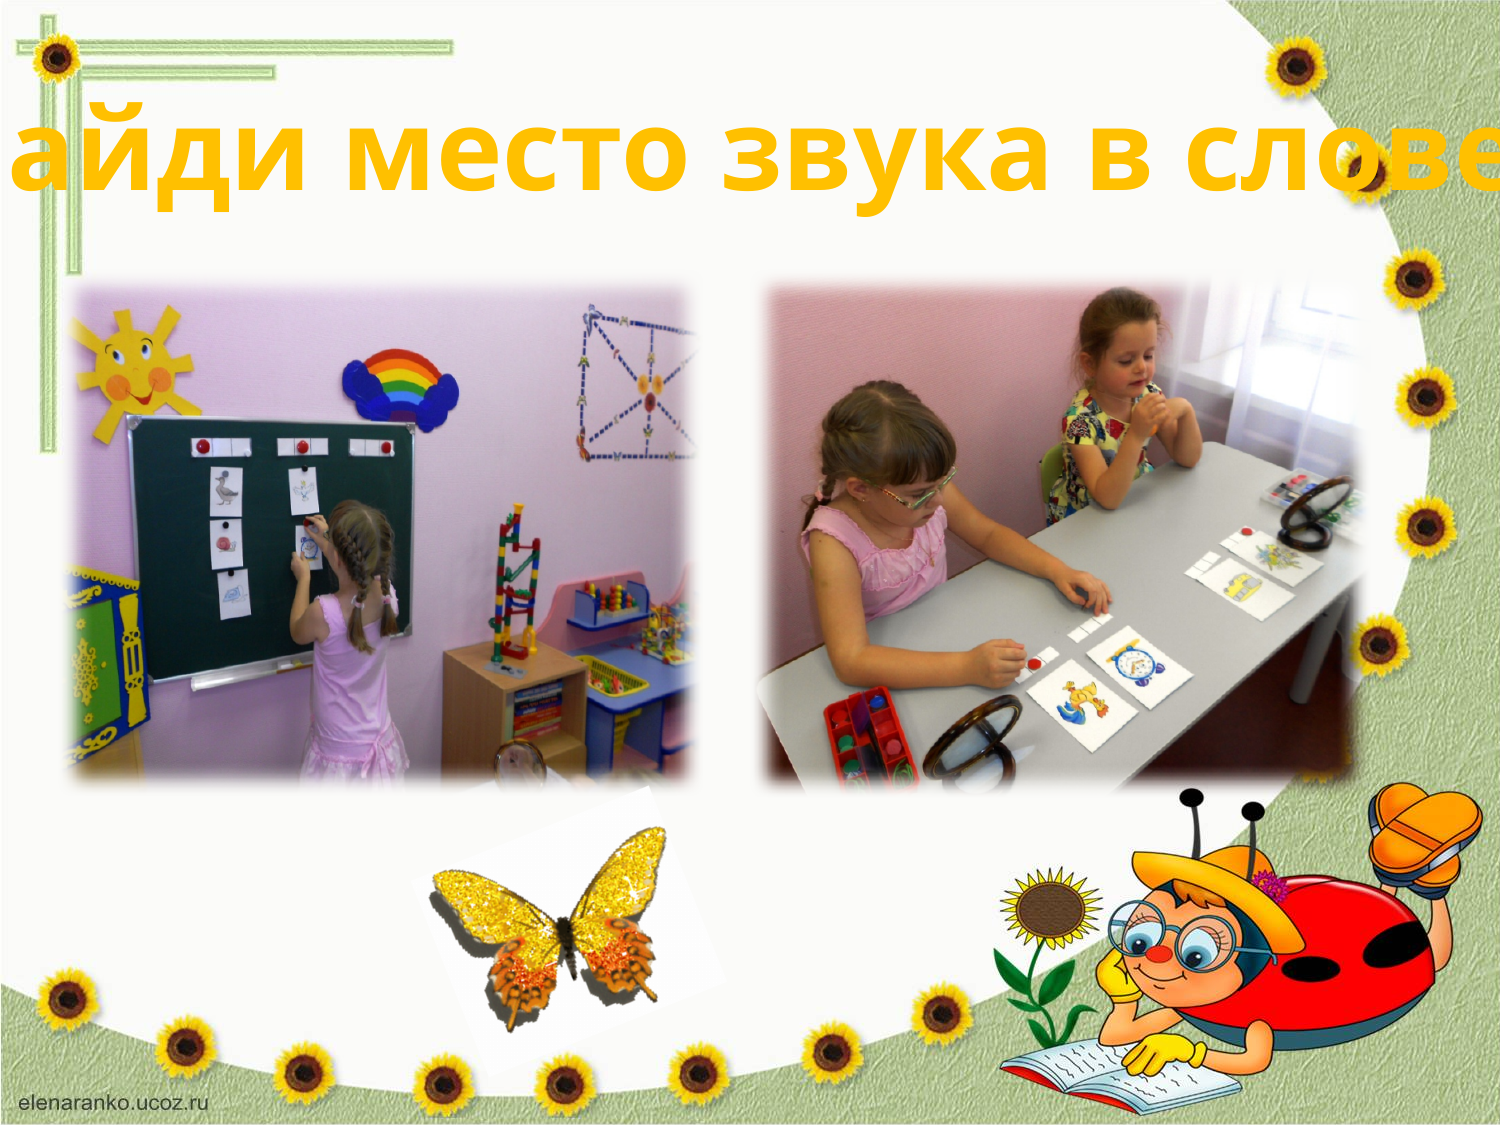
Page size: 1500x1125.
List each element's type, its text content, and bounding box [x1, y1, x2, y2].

picture [0, 0, 1500, 70]
text_box «Найди место звука в слове» [0, 70, 1500, 220]
picture [0, 220, 1500, 1125]
